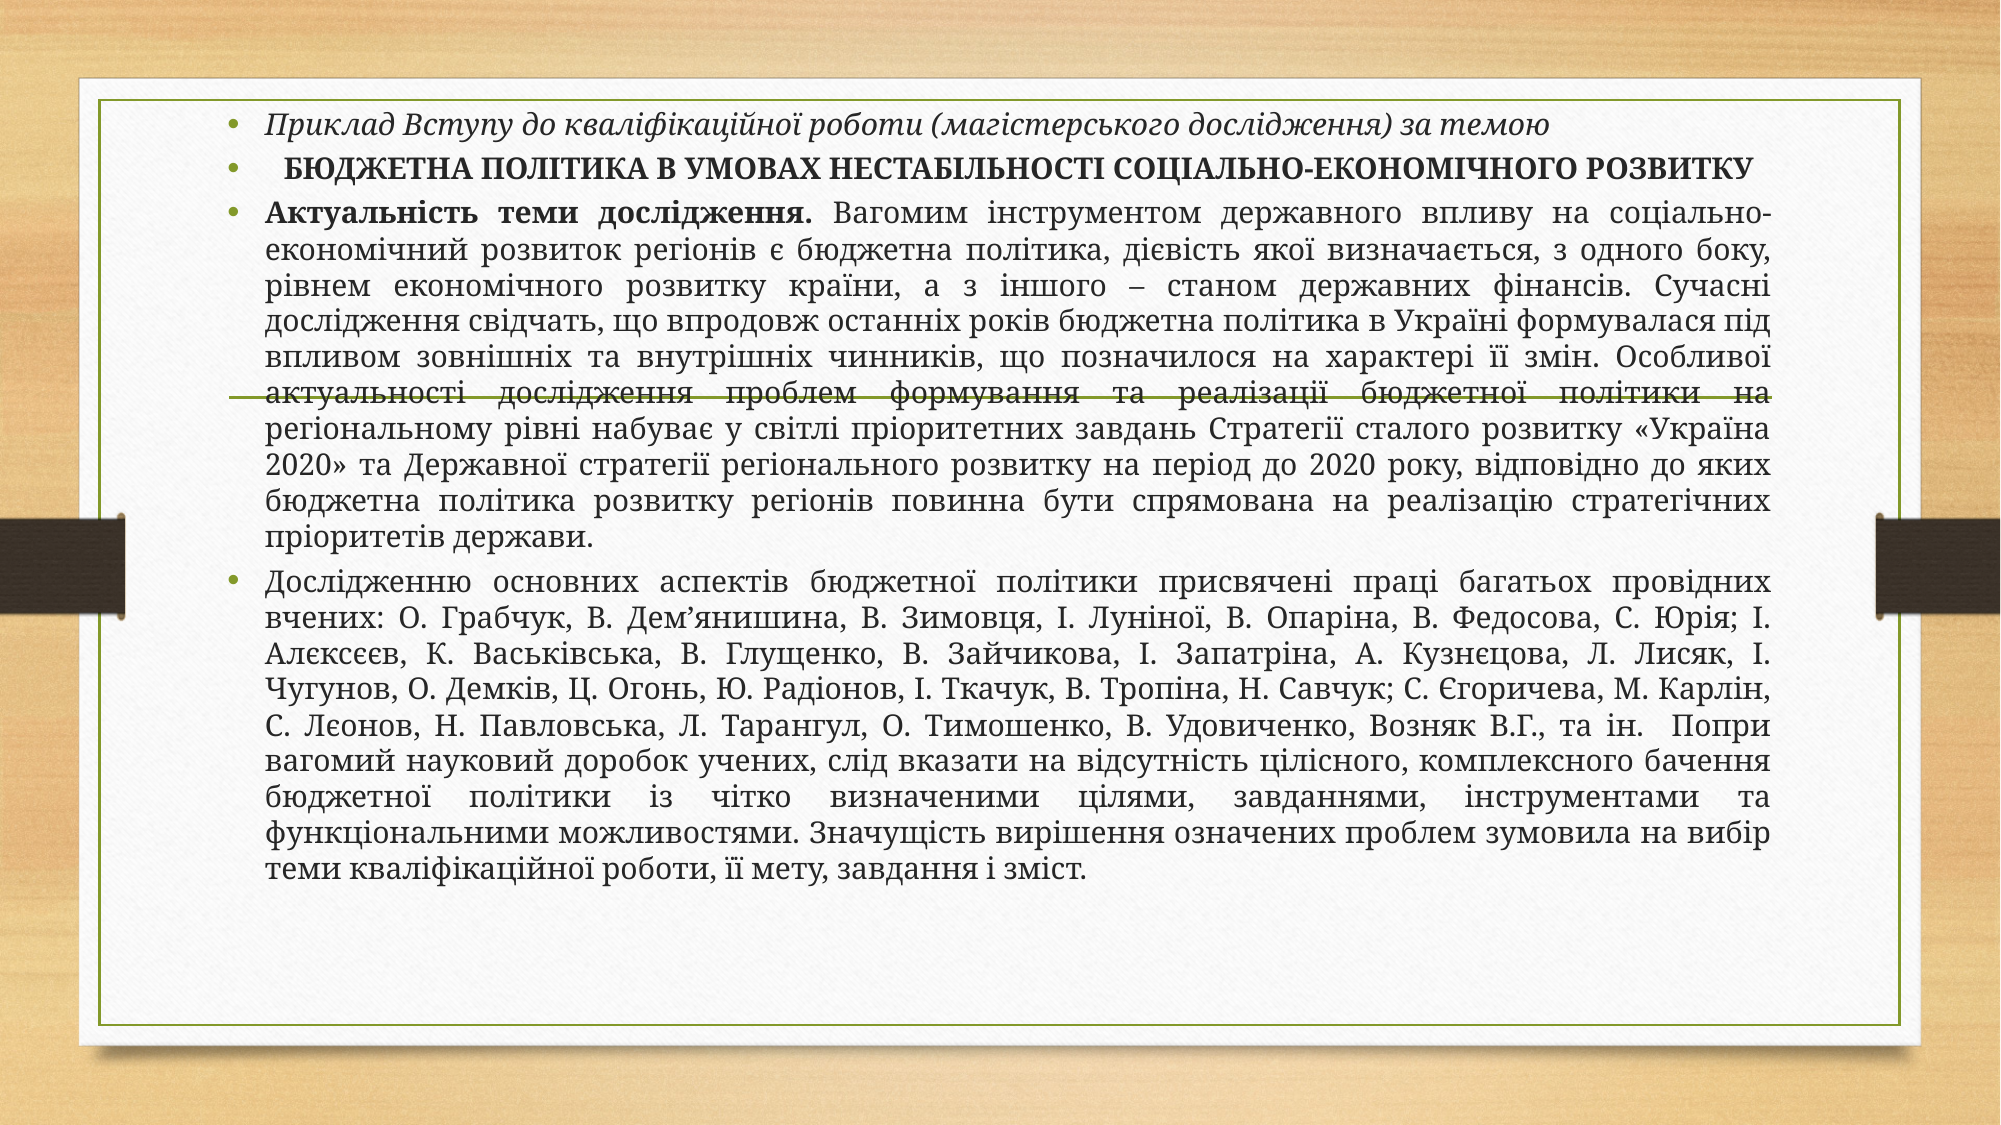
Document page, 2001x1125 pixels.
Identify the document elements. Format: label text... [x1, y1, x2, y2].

picture [0, 0, 2001, 1125]
list Приклад Вступу до кваліфікаційної роботи (магістерського дослідження) за темою БЮДЖЕТНА ПОЛІТИКА В УМОВАХ НЕСТАБІЛЬНОСТІ СОЦІАЛЬНО-ЕКОНОМІЧНОГО РОЗВИТКУ Актуальність теми дослідження. Вагомим інструментом державного впливу на соціально-економічний розвиток регіонів є бюджетна політика, дієвість якої визначається, з одного боку, рівнем економічного розвитку країни, а з іншого – станом державних фінансів. Сучасні дослідження свідчать, що впродовж останніх років бюджетна політика в Україні формувалася під впливом зовнішніх та внутрішніх чинників, що позначилося на характері її змін. Особливої актуальності дослідження проблем формування та реалізації бюджетної політики на регіональному рівні набуває у світлі пріоритетних завдань Стратегії сталого розвитку «Україна 2020» та Державної стратегії регіонального розвитку на період до 2020 року, відповідно до яких бюджетна політика розвитку регіонів повинна бути спрямована на реалізацію стратегічних пріоритетів держави. Дослідженню основних аспектів бюджетної політики присвячені праці багатьох провідних вчених: О. Грабчук, В. Дем’янишина, В. Зимовця, І. Луніної, В. Опаріна, В. Федосова, С. Юрія; І. Алєксєєв, К. Васьківська, В. Глущенко, В. Зайчикова, І. Запатріна, А. Кузнєцова, Л. Лисяк, І. Чугунов, О. Демків, Ц. Огонь, Ю. Радіонов, І. Ткачук, В. Тропіна, Н. Савчук; С. Єгоричева, М. Карлін, С. Лєонов, Н. Павловська, Л. Тарангул, О. Тимошенко, В. Удовиченко, Возняк В.Г., та ін. Попри вагомий науковий доробок учених, слід вказати на відсутність цілісного, комплексного бачення бюджетної політики із чітко визначеними цілями, завданнями, інструментами та функціональними можливостями. Значущість вирішення означених проблем зумовила на вибір теми кваліфікаційної роботи, її мету, завдання і зміст. [212, 97, 1788, 964]
